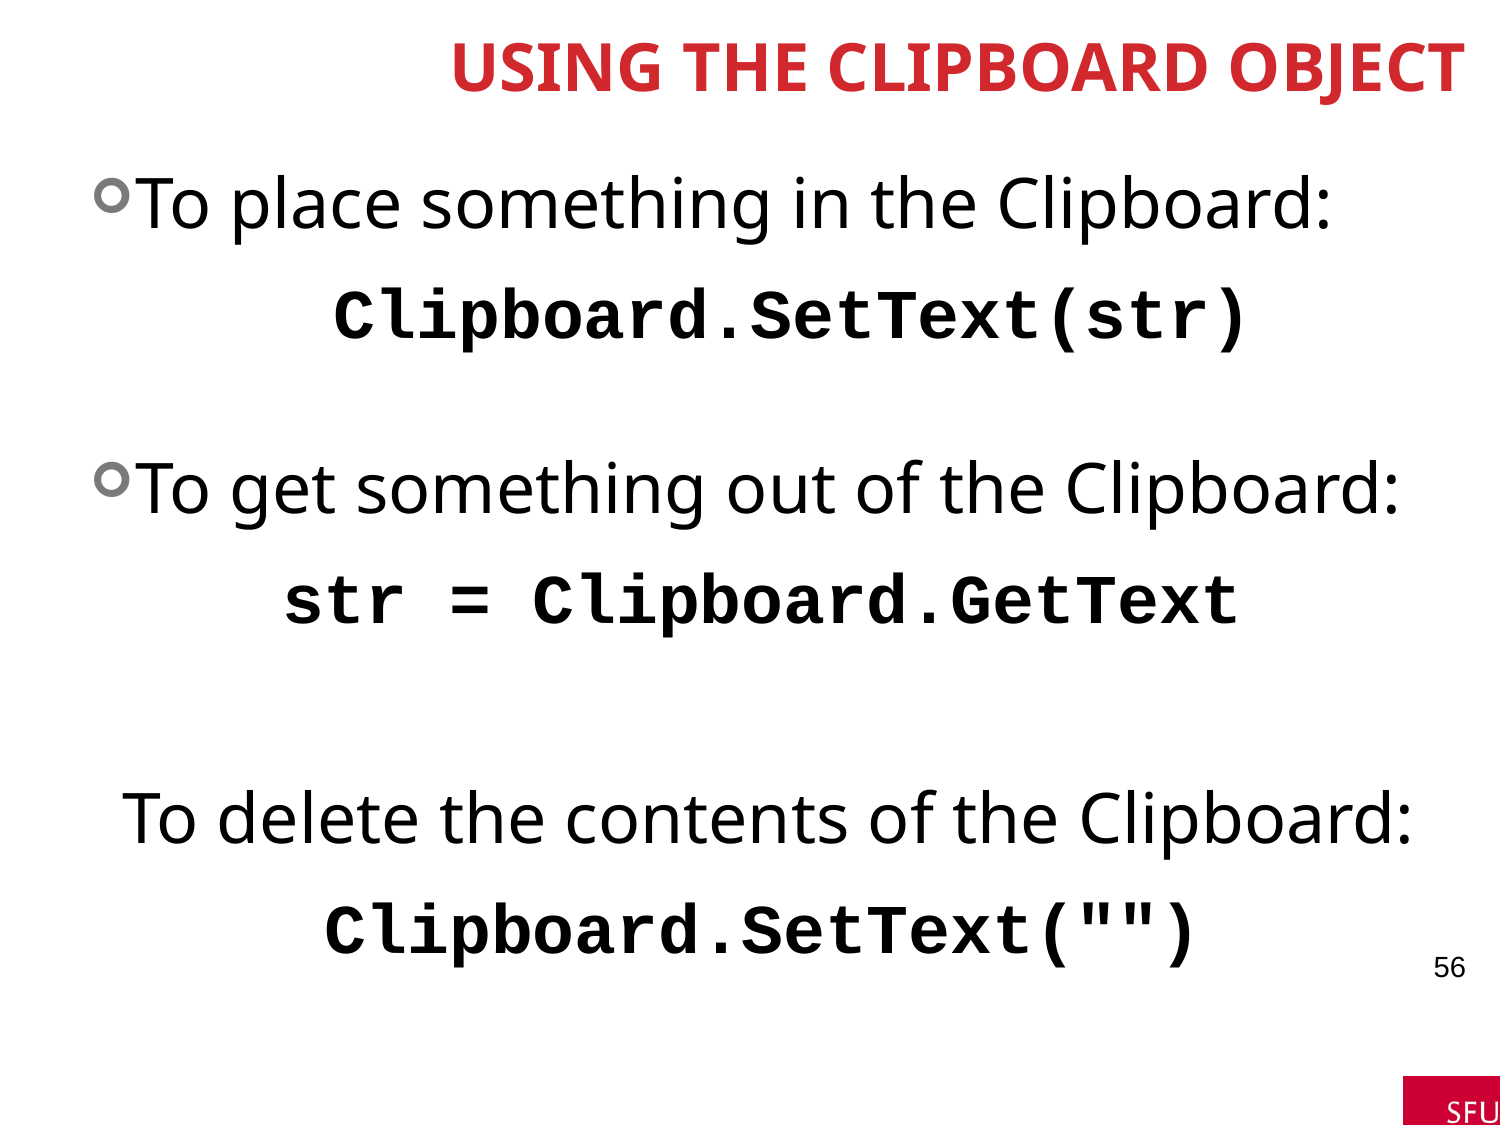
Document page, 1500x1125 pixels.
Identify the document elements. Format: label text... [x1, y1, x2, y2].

picture [1403, 1076, 1500, 1125]
slide_number 56 [1400, 940, 1500, 1026]
list To place something in the Clipboard: Clipboard.SetText(str) To get something out of the Clipboard: str = Clipboard.GetText To delete the contents of the Clipboard: Clipboard.SetText("") [75, 160, 1450, 1062]
title Using the Clipboard Object [12, 20, 1483, 113]
